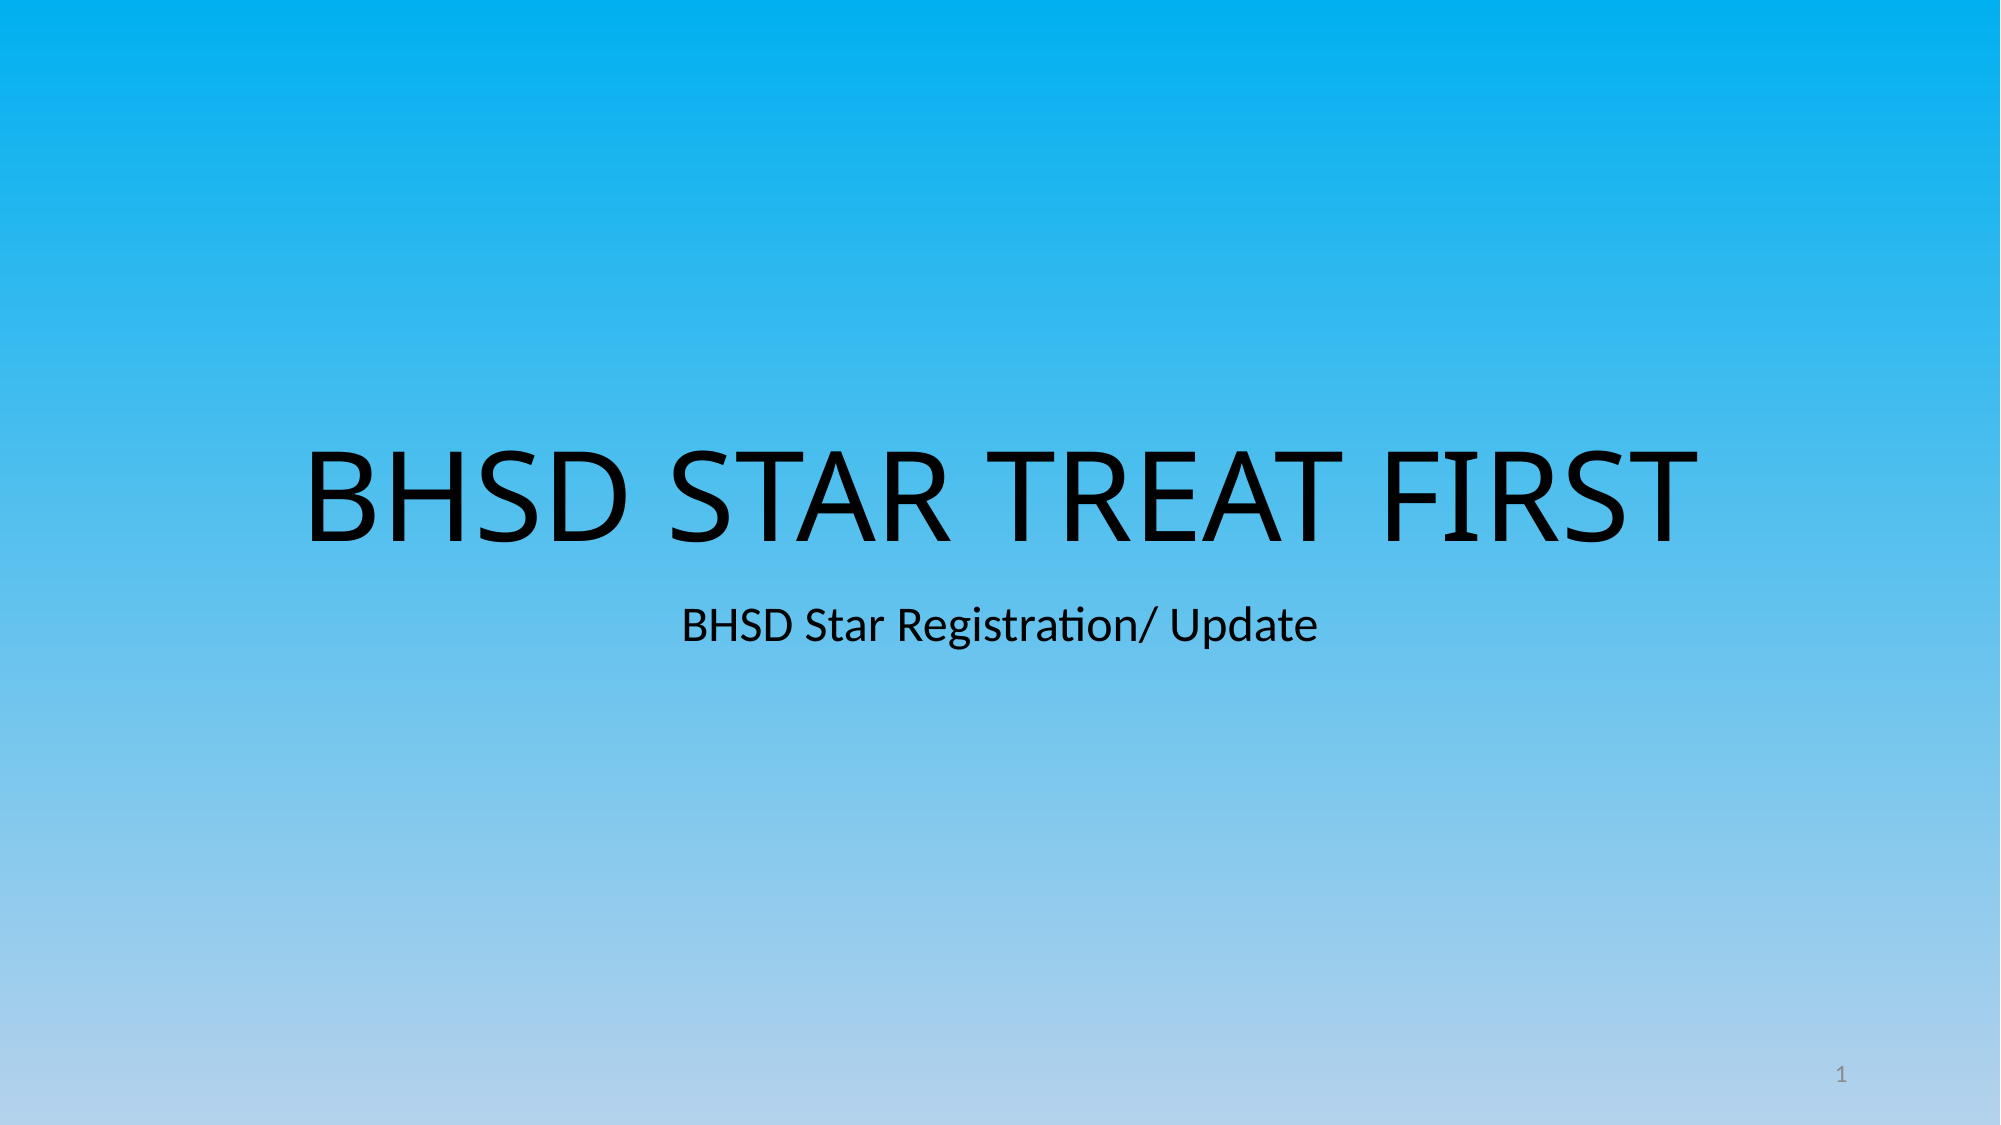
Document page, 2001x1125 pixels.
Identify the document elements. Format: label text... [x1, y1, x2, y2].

subtitle BHSD Star Registration/ Update [249, 590, 1750, 863]
title BHSD STAR TREAT FIRST [249, 184, 1750, 576]
slide_number 1 [1412, 1042, 1863, 1103]
